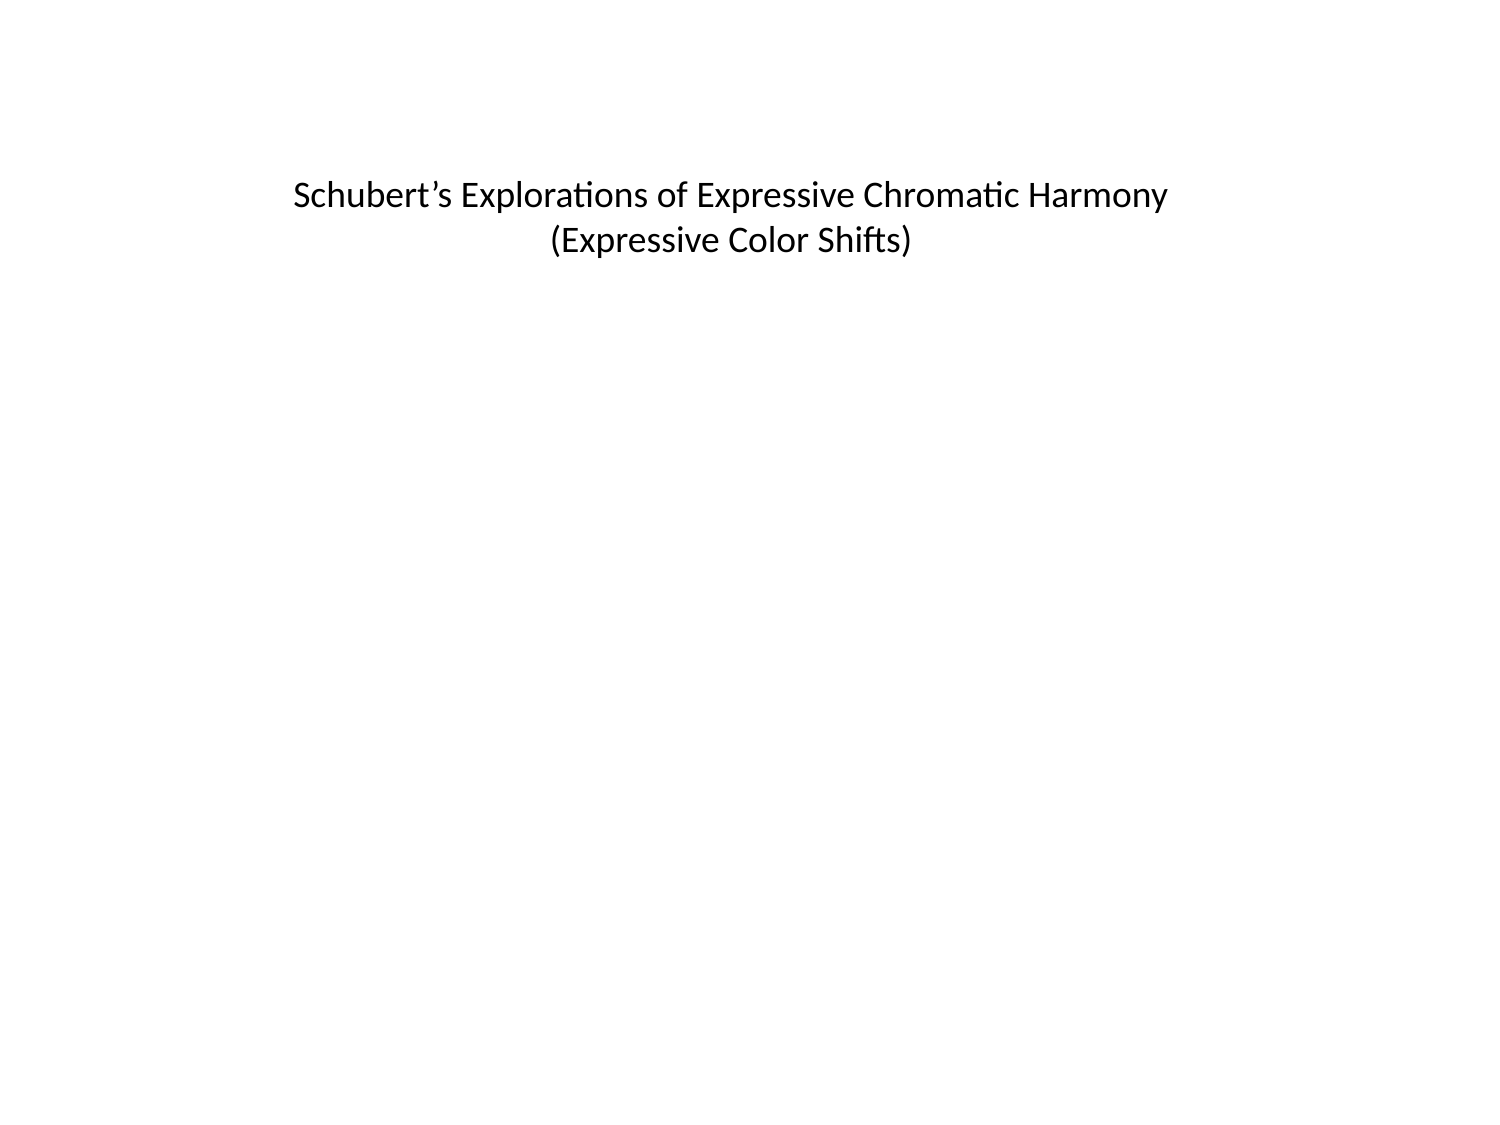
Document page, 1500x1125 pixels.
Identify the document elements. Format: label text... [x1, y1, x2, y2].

text_box Schubert’s Explorations of Expressive Chromatic Harmony (Expressive Color Shifts) [237, 162, 1225, 268]
